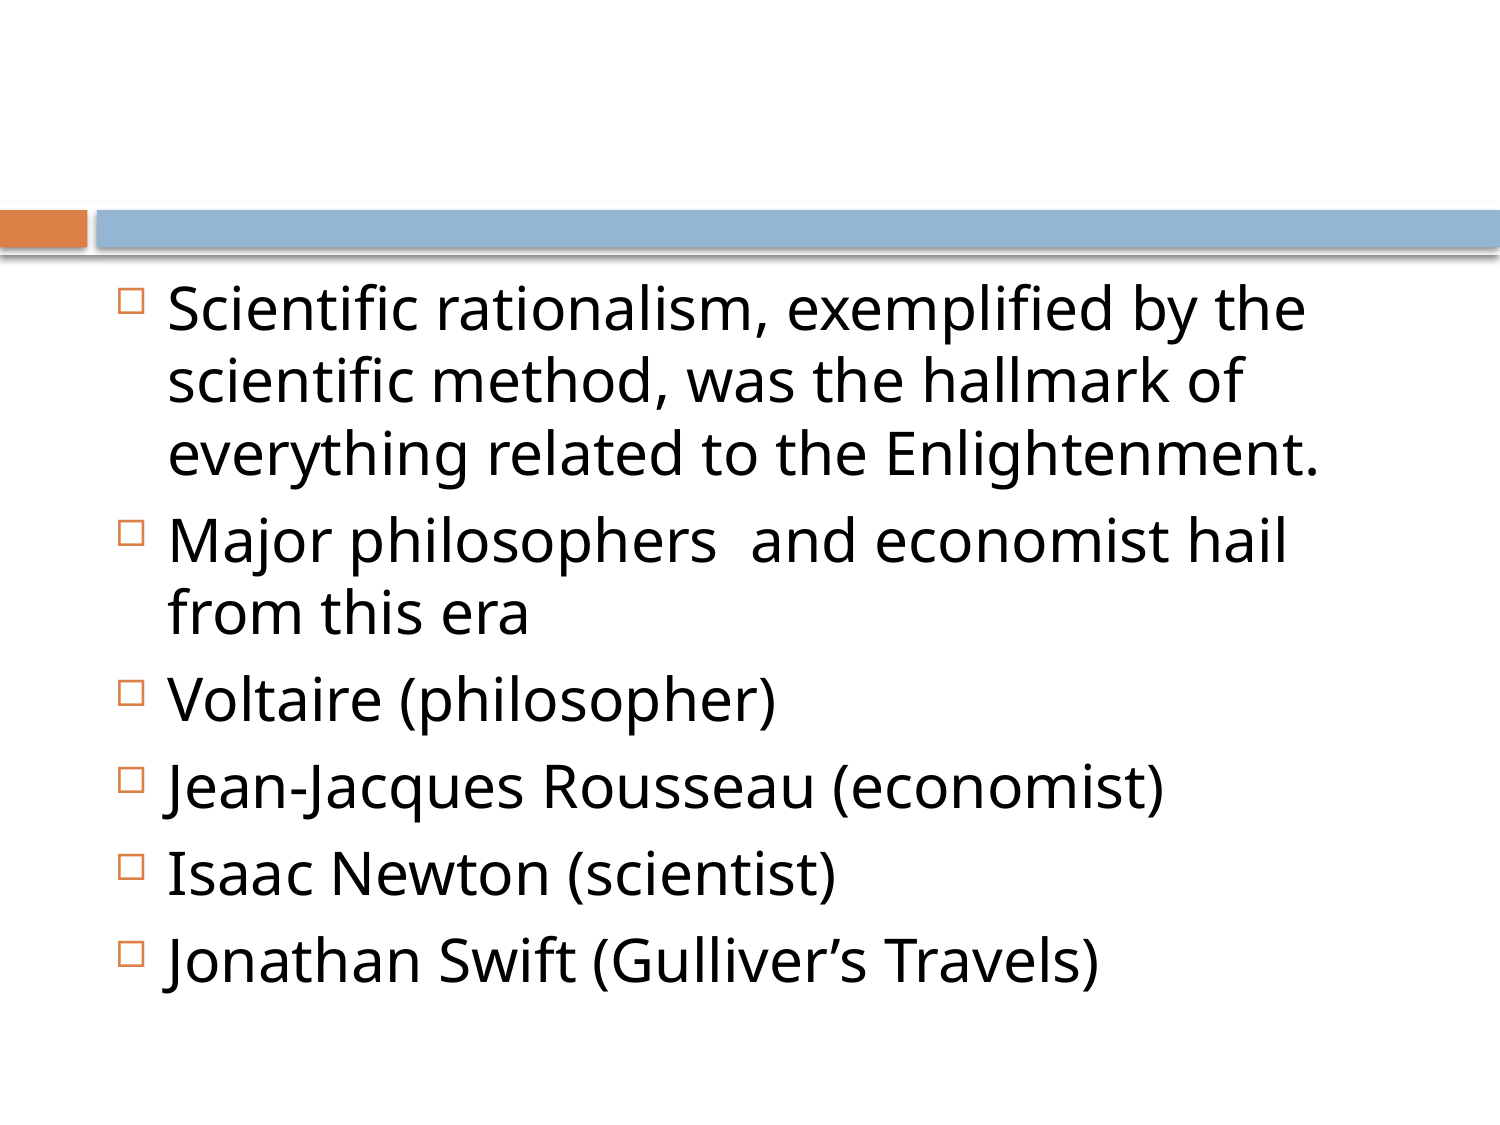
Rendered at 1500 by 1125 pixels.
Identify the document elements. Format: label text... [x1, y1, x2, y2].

list Scientific rationalism, exemplified by the scientific method, was the hallmark of everything related to the Enlightenment. Major philosophers and economist hail from this era Voltaire (philosopher) Jean-Jacques Rousseau (economist) Isaac Newton (scientist) Jonathan Swift (Gulliver’s Travels) [100, 262, 1438, 1000]
